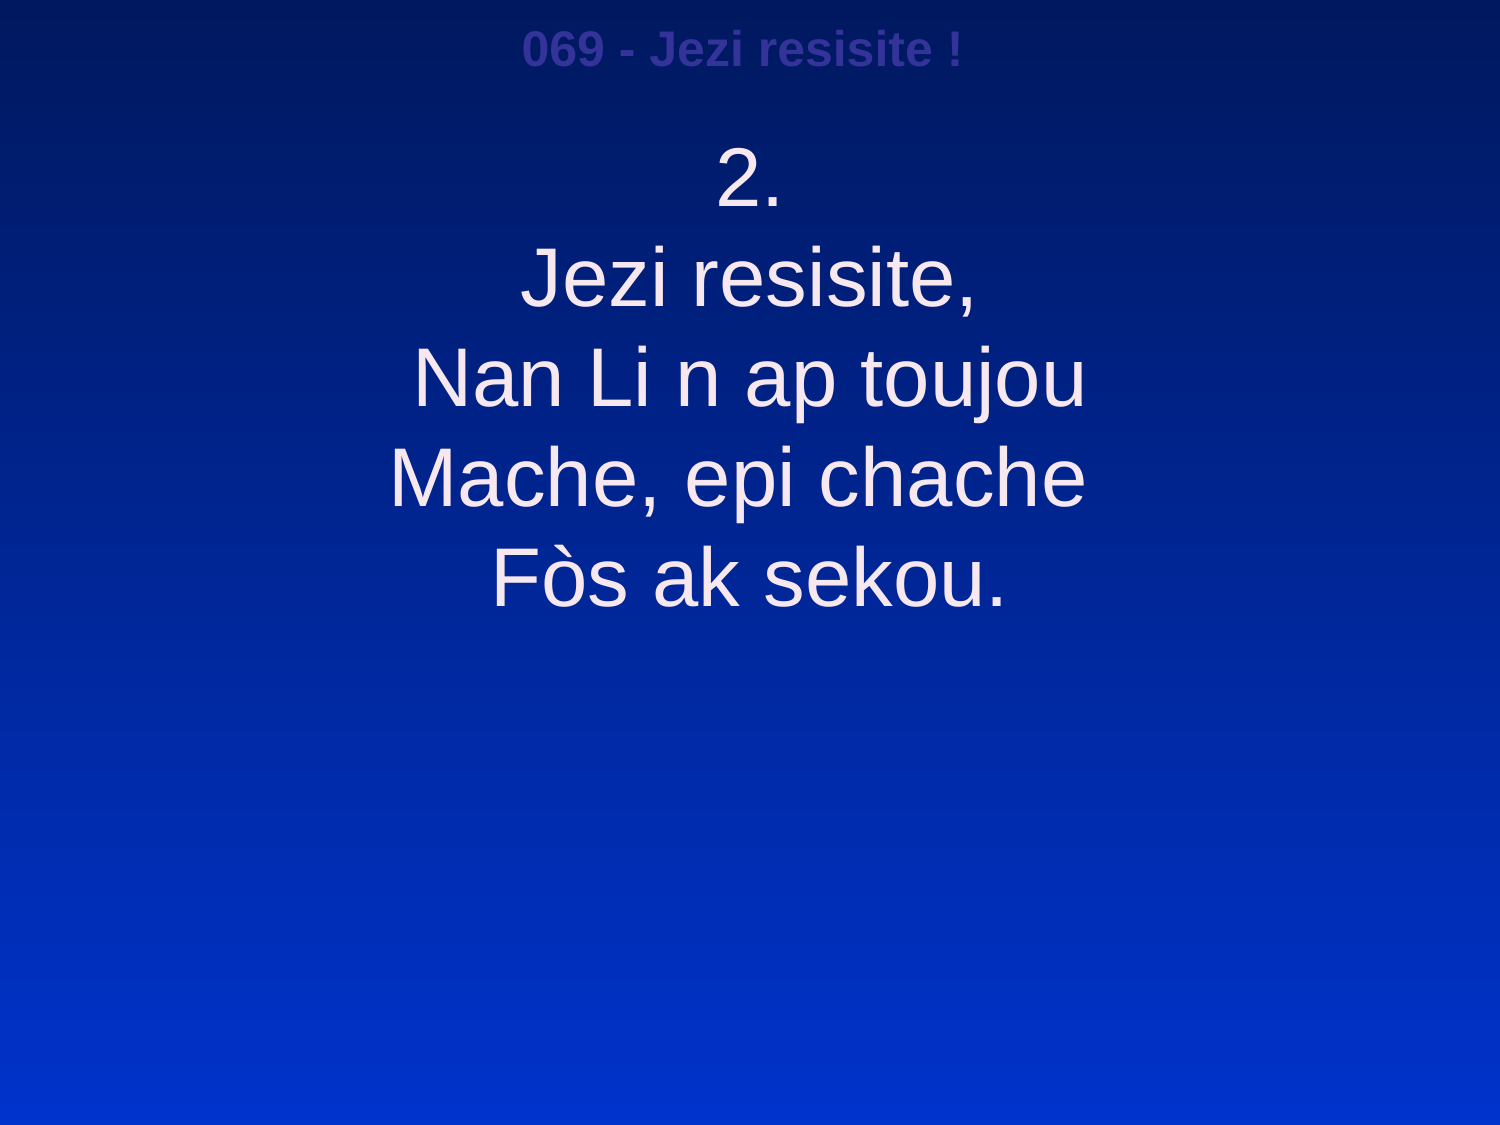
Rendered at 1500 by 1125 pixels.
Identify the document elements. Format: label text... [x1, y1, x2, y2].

text_box 2. Jezi resisite, Nan Li n ap toujou Mache, epi chache Fòs ak sekou. [79, 115, 1421, 630]
text_box 069 - Jezi resisite ! [0, 9, 1500, 79]
